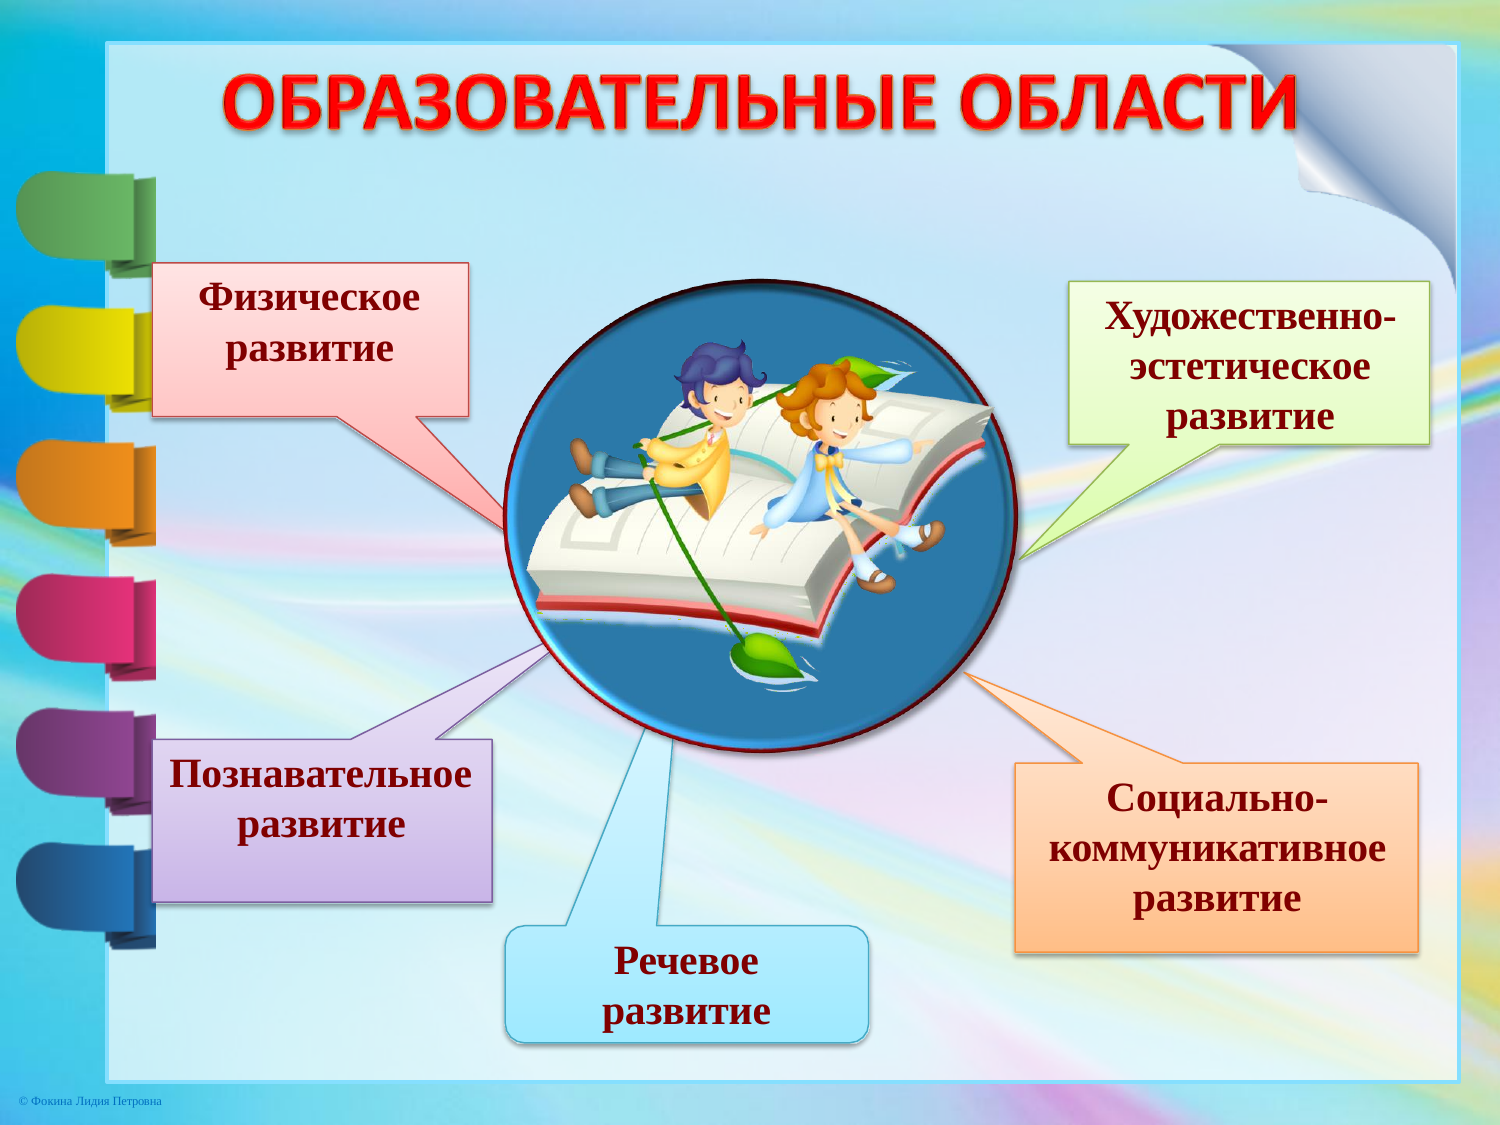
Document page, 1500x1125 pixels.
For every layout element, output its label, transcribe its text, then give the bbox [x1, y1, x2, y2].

picture [0, 0, 1500, 1125]
footer © Фокина Лидия Петровна [16, 1092, 166, 1125]
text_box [1309, 272, 1438, 571]
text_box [15, 34, 1471, 954]
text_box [213, 68, 1306, 766]
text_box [956, 667, 1431, 964]
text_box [137, 613, 492, 914]
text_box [497, 774, 877, 1071]
